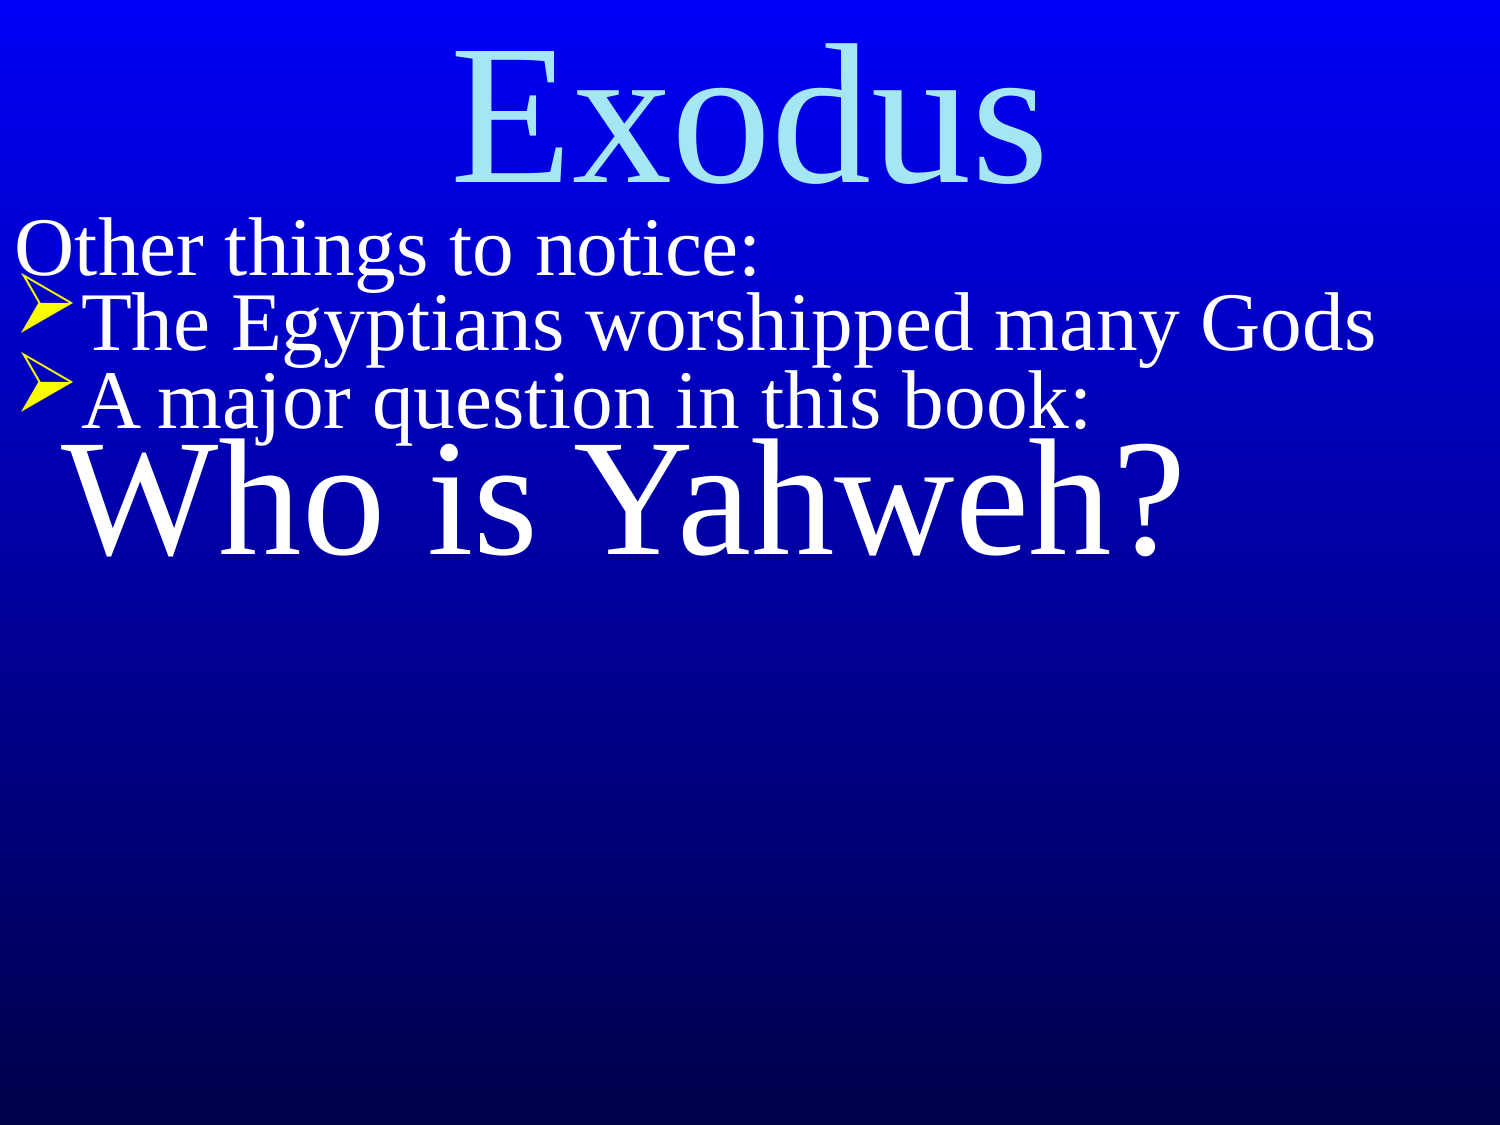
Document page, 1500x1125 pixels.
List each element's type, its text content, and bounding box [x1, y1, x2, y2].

title Exodus [0, 0, 1500, 212]
list Other things to notice: The Egyptians worshipped many Gods A major question in this book: Who is Yahweh? [0, 212, 1500, 1013]
